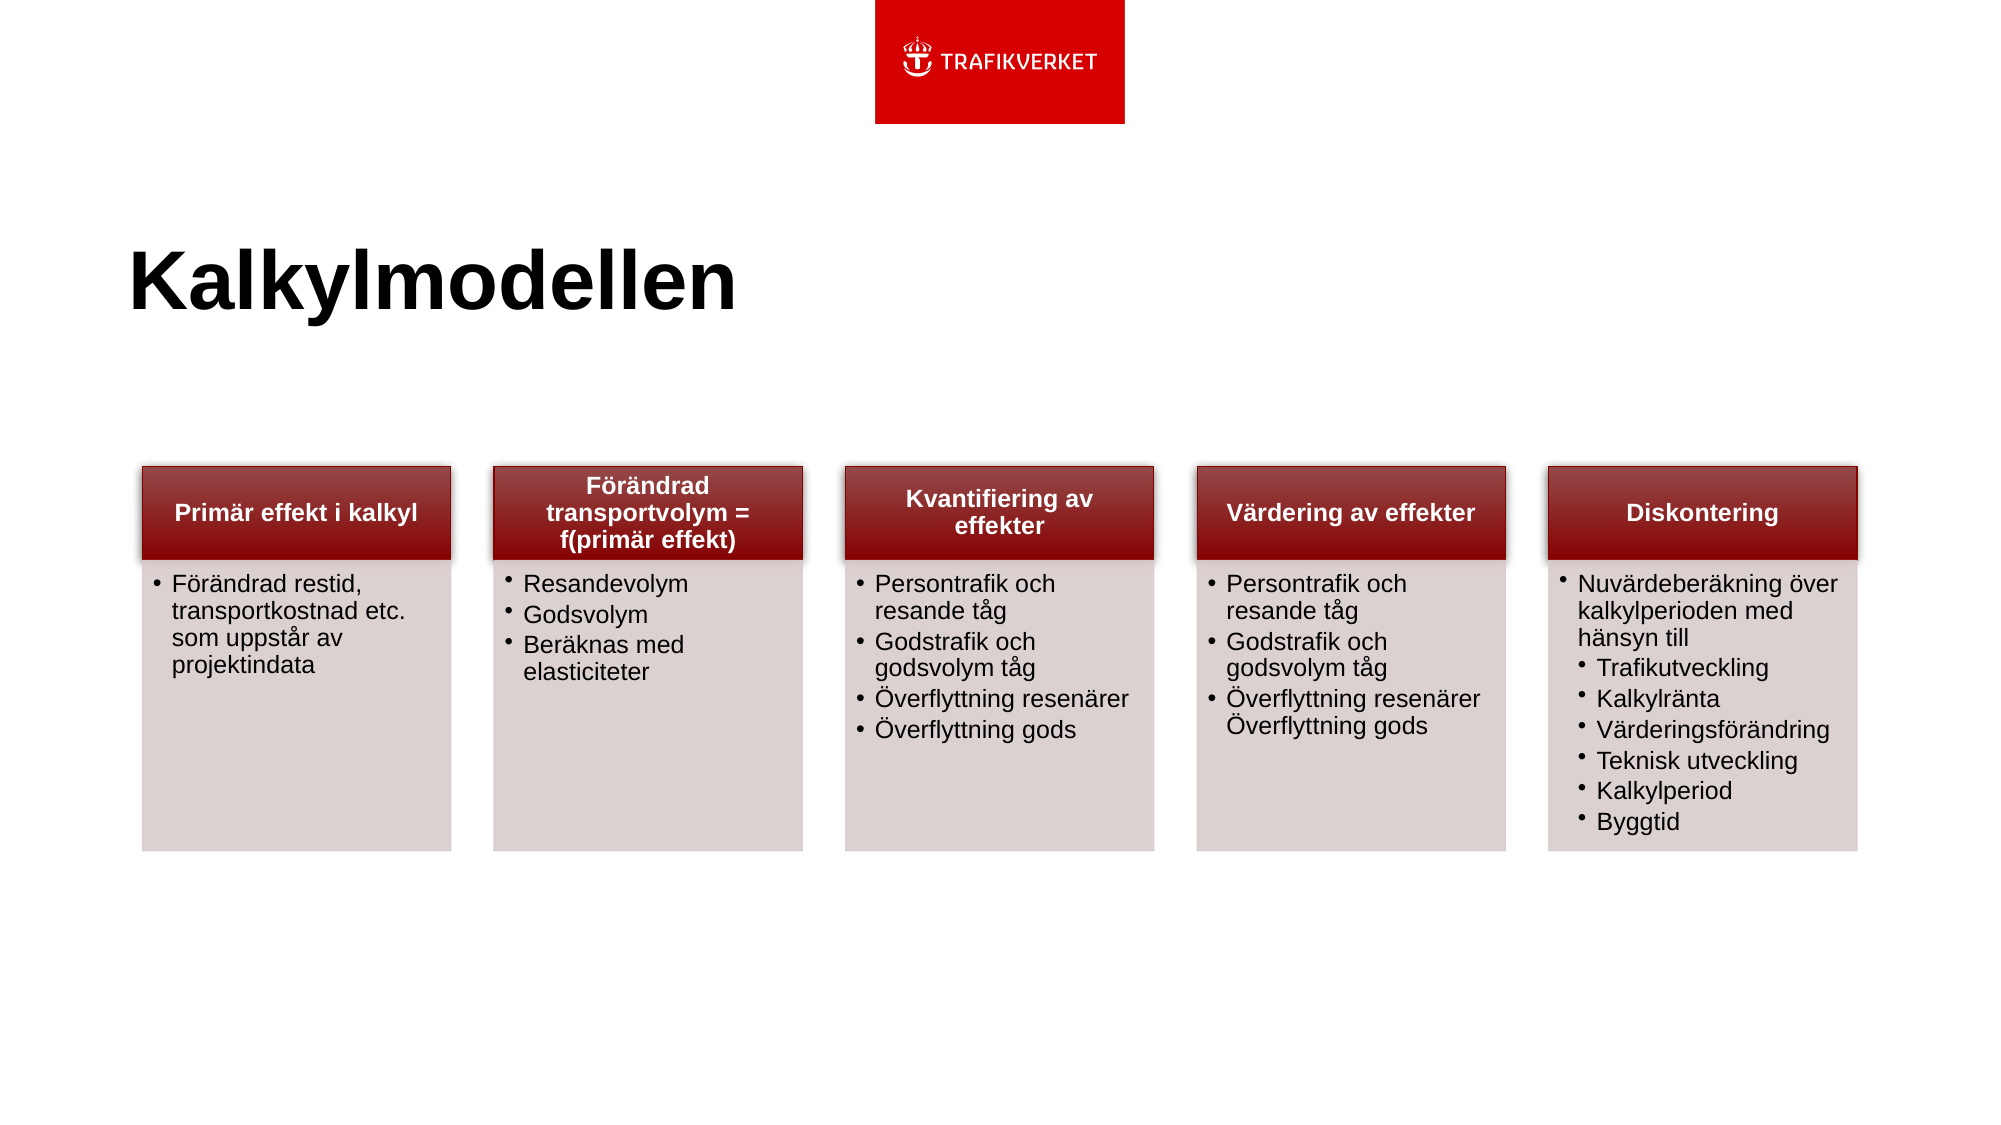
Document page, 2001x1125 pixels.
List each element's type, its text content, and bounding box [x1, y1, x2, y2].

title Kalkylmodellen [113, 208, 1886, 357]
picture [875, 0, 1125, 124]
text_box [141, 253, 1858, 1065]
